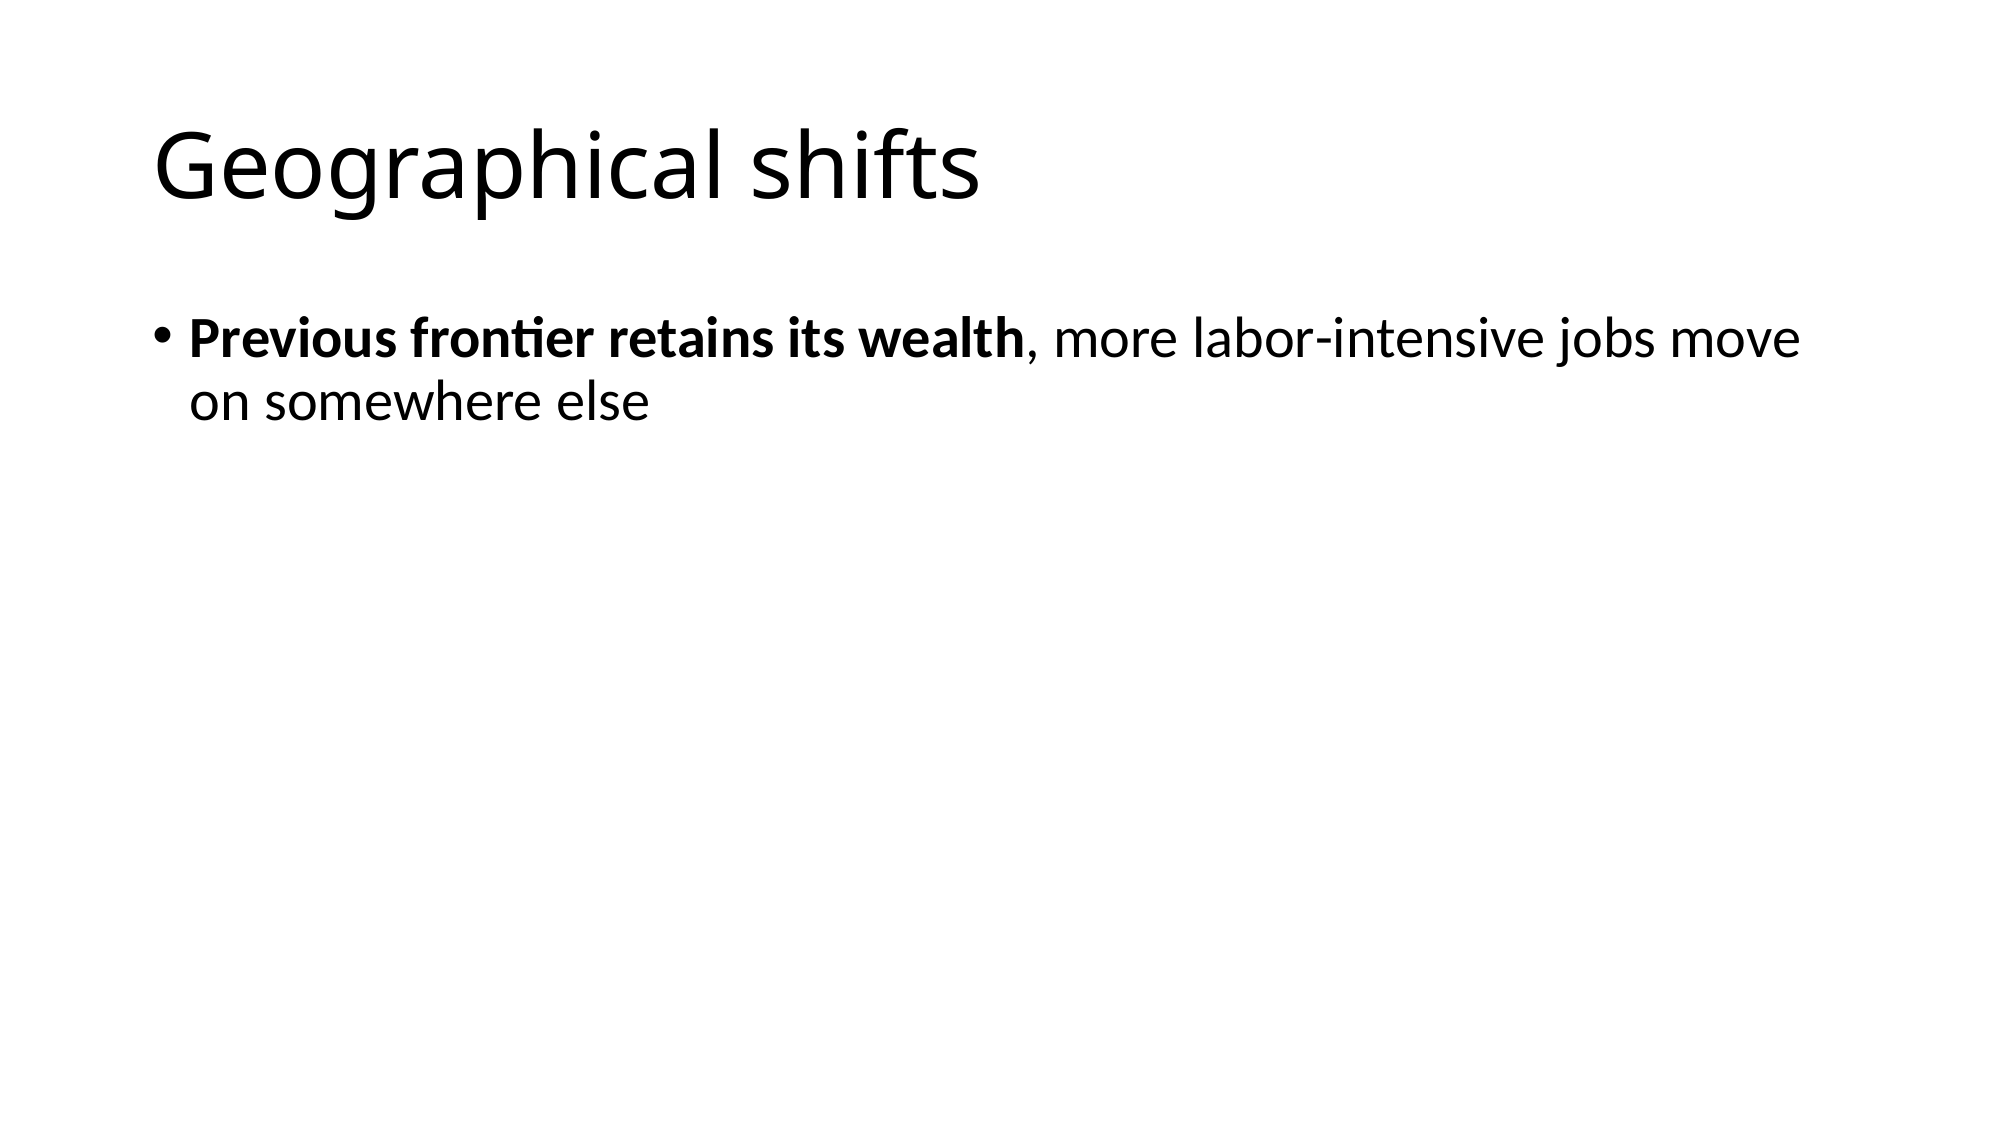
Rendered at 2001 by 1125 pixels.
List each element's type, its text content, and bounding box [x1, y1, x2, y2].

list Previous frontier retains its wealth, more labor-intensive jobs move on somewhere else [137, 299, 1863, 1014]
title Geographical shifts [137, 59, 1863, 278]
